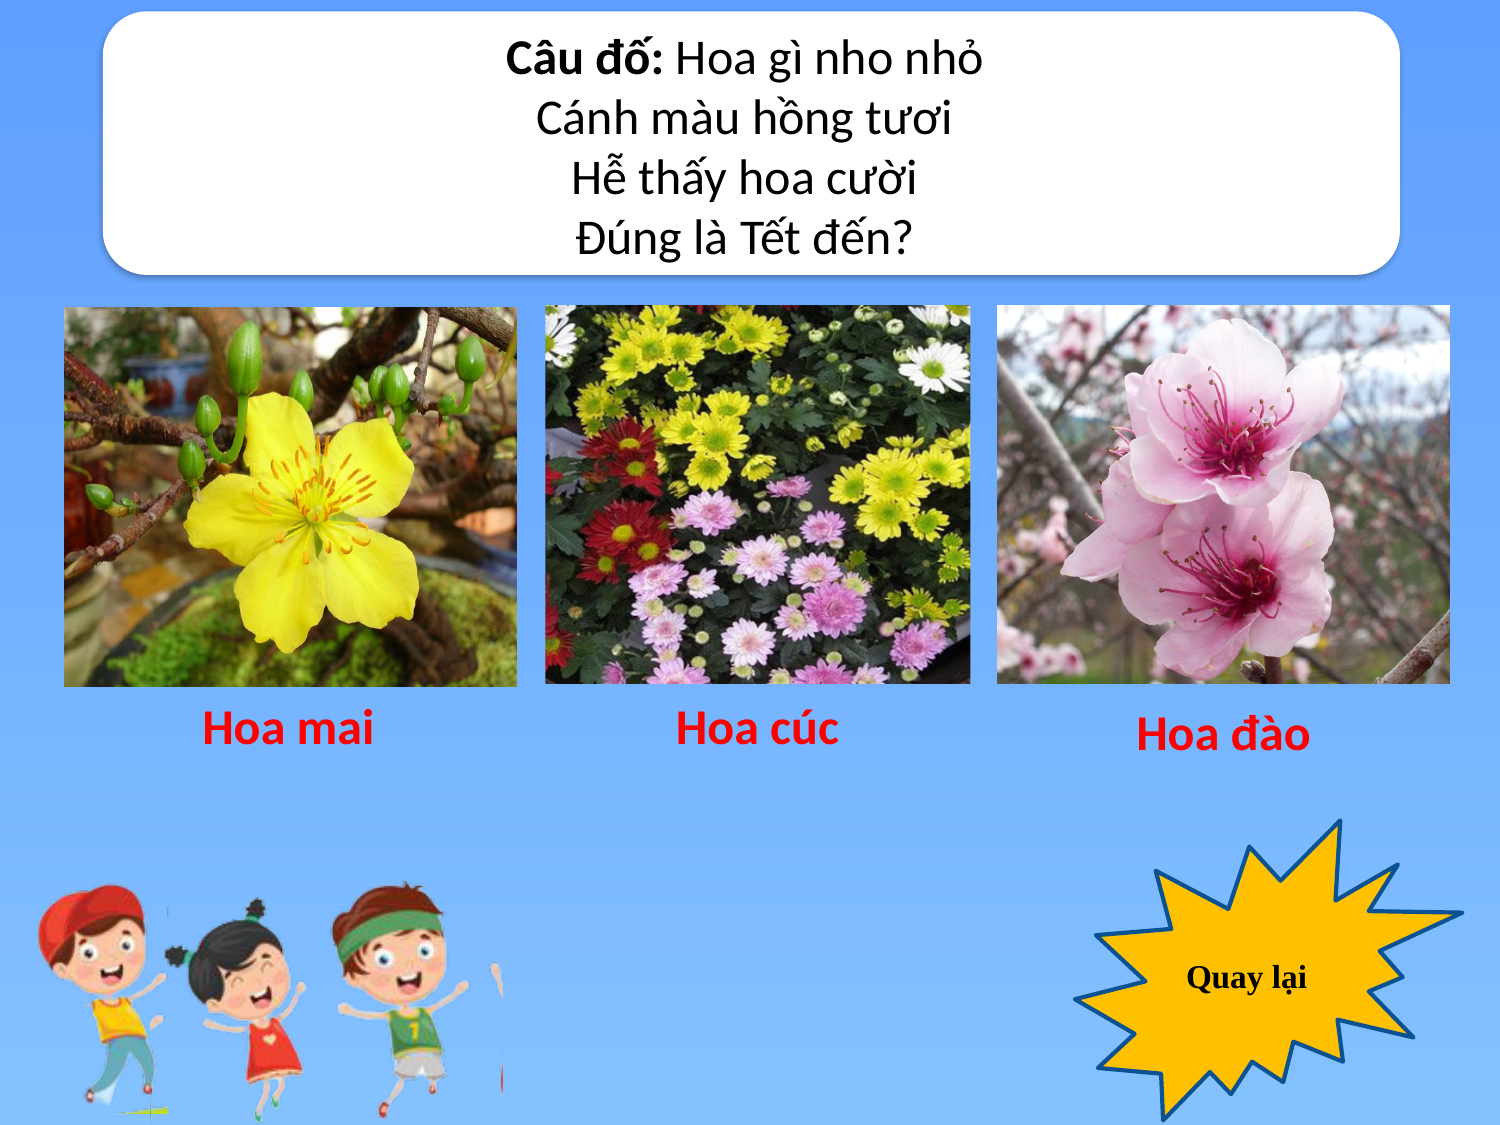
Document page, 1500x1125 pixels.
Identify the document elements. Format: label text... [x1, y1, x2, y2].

text_box Hoa mai [61, 694, 515, 763]
picture [5, 861, 313, 1125]
text_box Hoa cúc [542, 688, 973, 763]
text_box [100, 9, 1403, 277]
picture [996, 305, 1451, 685]
picture [63, 307, 518, 687]
text_box Hoa đào [997, 693, 1450, 769]
picture [545, 305, 971, 685]
text_box Câu đố: Hoa gì nho nhỏ Cánh màu hồng tươi Hễ thấy hoa cười Đúng là Tết đến? [144, 17, 1345, 273]
picture [324, 849, 504, 1125]
text_box Quay lại [1072, 818, 1465, 1123]
